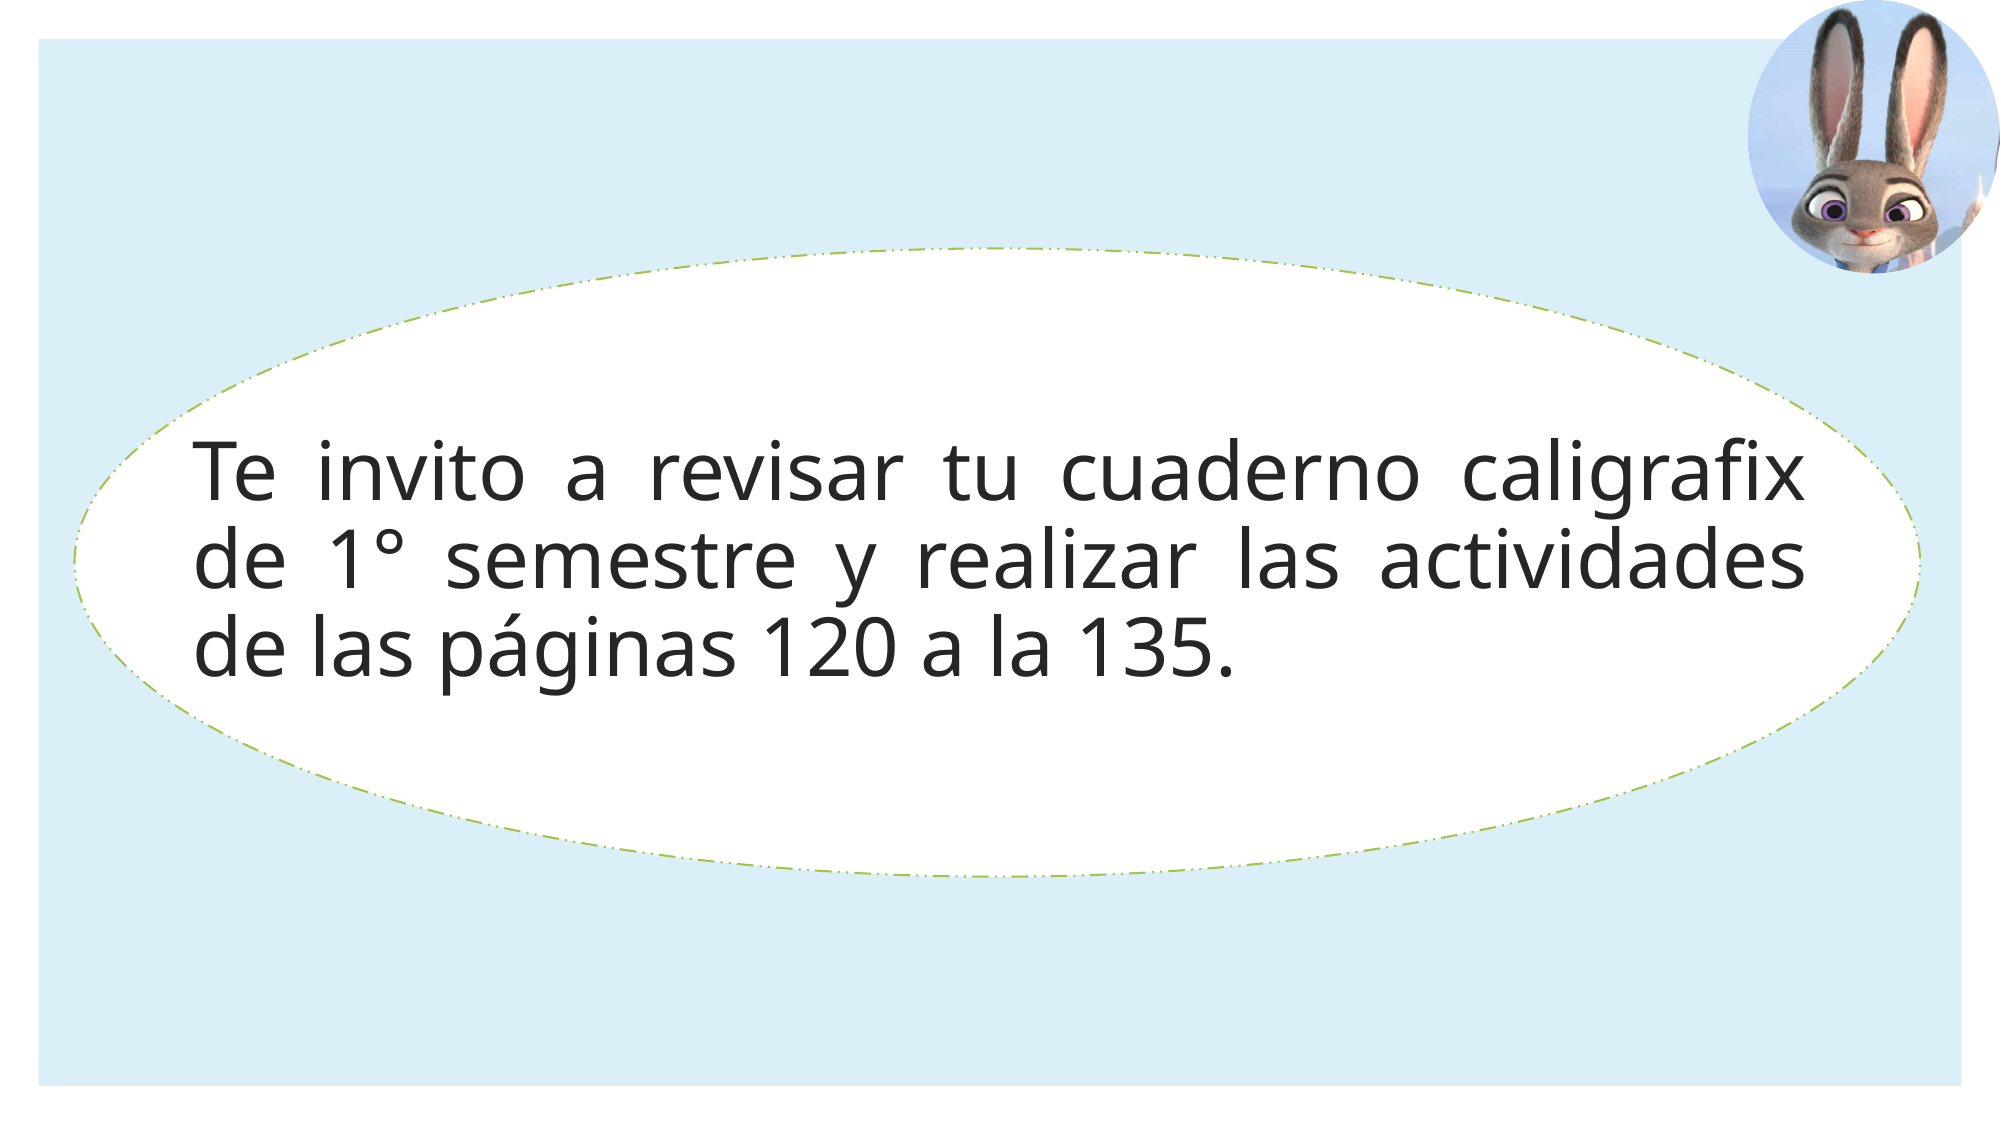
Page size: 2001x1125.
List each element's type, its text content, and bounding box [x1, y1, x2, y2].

picture [1747, 0, 2000, 274]
title Te invito a revisar tu cuaderno caligrafix de 1° semestre y realizar las actividades de las páginas 120 a la 135. [177, 422, 1823, 703]
text_box [73, 247, 1922, 878]
